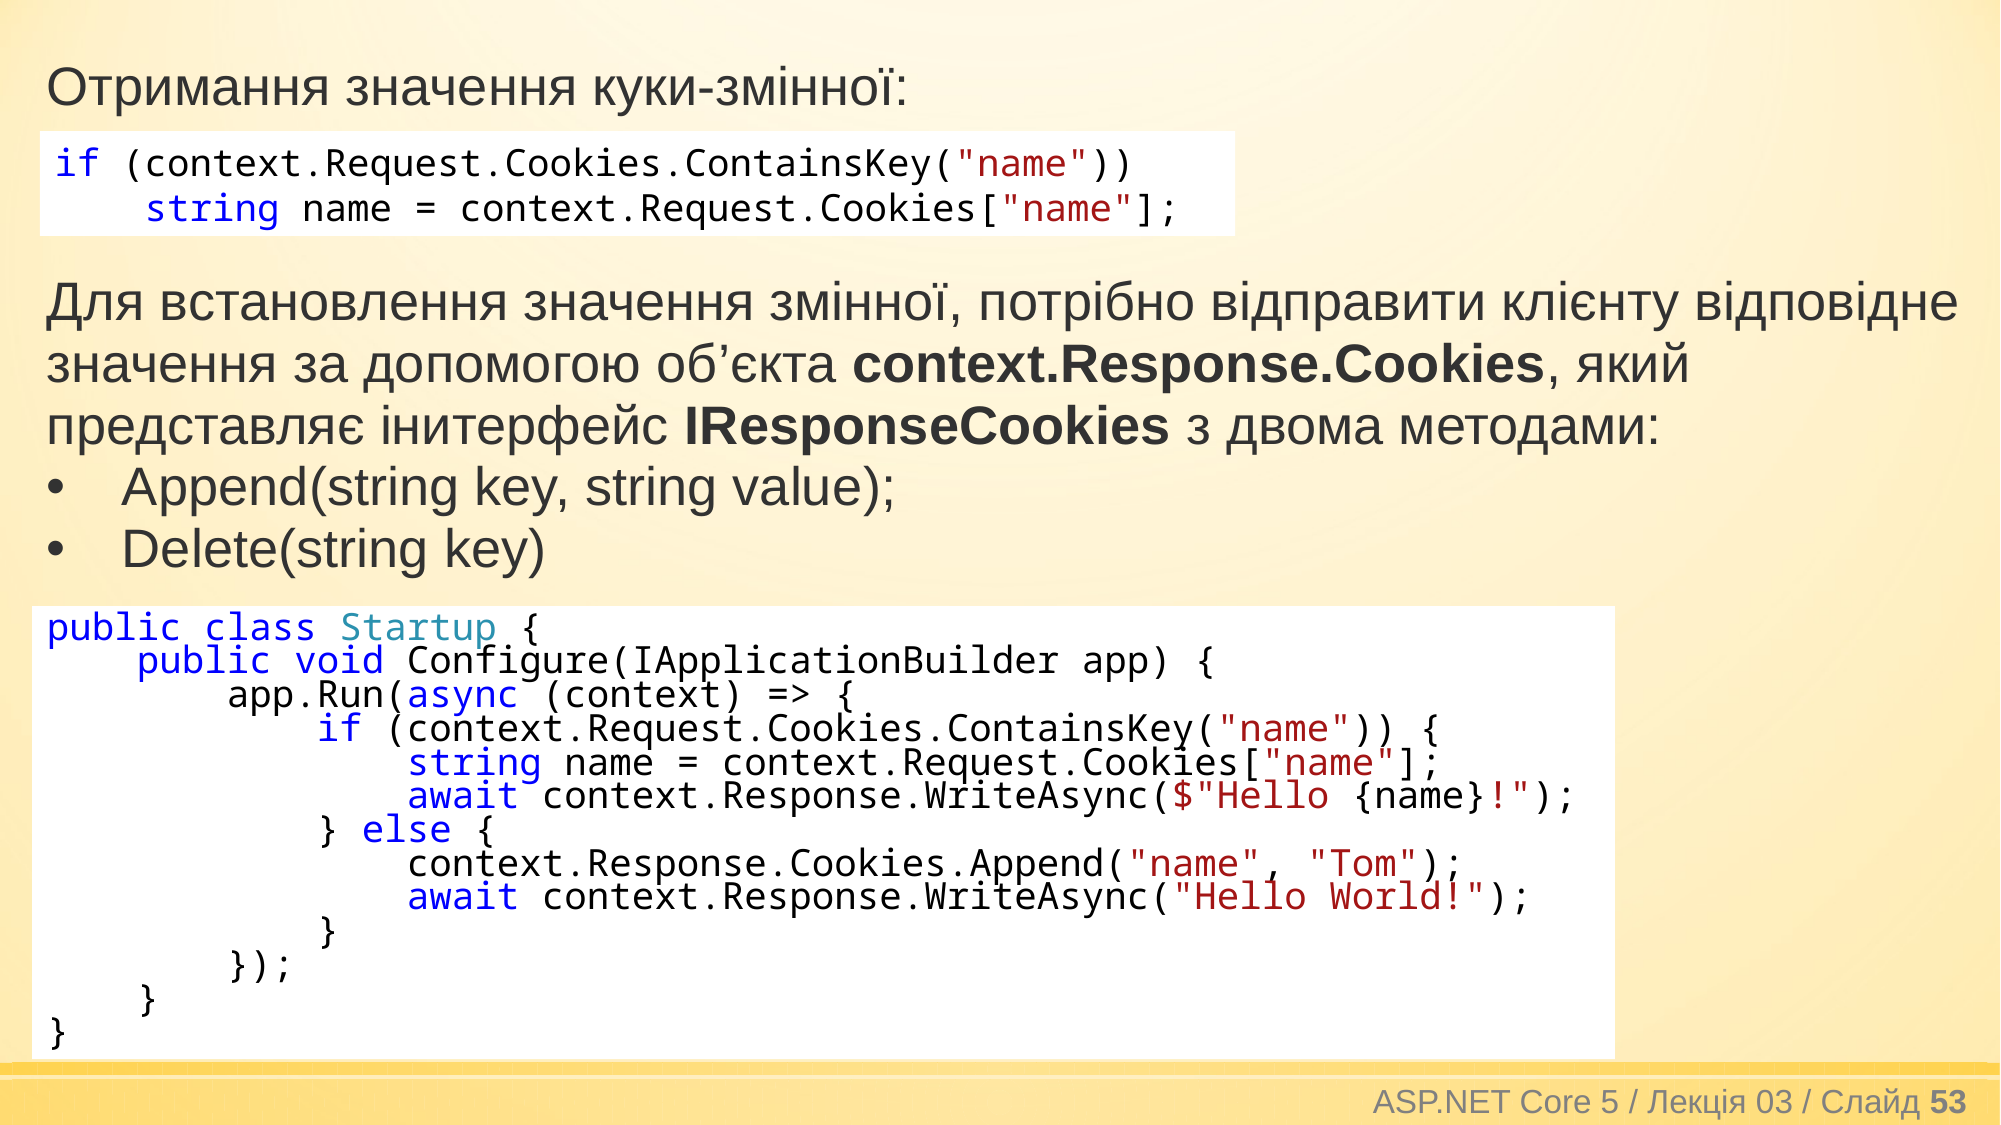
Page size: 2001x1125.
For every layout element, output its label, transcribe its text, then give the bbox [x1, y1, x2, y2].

text_box Отримання значення куки-змінної: [32, 48, 1982, 126]
text_box if (context.Request.Cookies.ContainsKey("name")) string name = context.Request.Cookies["name"]; [39, 131, 1236, 236]
text_box Для встановлення значення змінної, потрібно відправити клієнту відповідне значення за допомогою об’єкта context.Response.Cookies, який представляє інитерфейс IResponseCookies з двома методами: Append(string key, string value); Delete(string key) [32, 264, 1982, 588]
footer ASP.NET Core 5 / Лекція 03 / Слайд 53 [1101, 1080, 1982, 1120]
picture [0, 0, 2001, 1125]
text_box public class Startup { public void Configure(IApplicationBuilder app) { app.Run(async (context) => { if (context.Request.Cookies.ContainsKey("name")) { string name = context.Request.Cookies["name"]; await context.Response.WriteAsync($"Hello {name}!"); } else { context.Response.Cookies.Append("name", "Tom"); await context.Response.WriteAsync("Hello World!"); } }); } } [32, 606, 1615, 1060]
